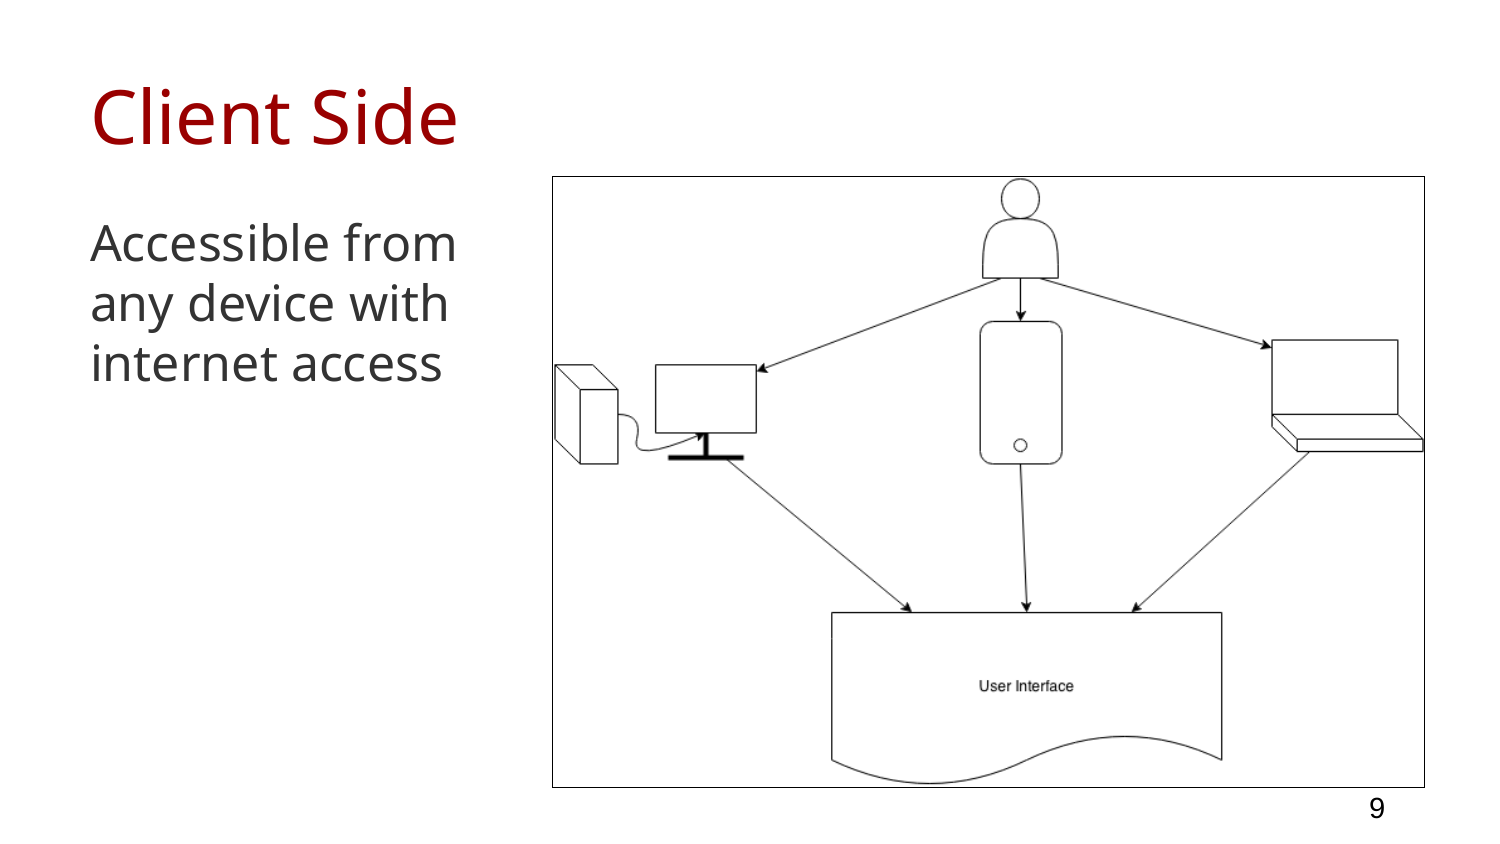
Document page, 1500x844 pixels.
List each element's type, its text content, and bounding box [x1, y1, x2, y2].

title Client Side [75, 33, 1425, 175]
text_box 9 [1354, 782, 1467, 827]
picture [551, 176, 1426, 789]
list Accessible from any device with internet access [75, 196, 536, 808]
